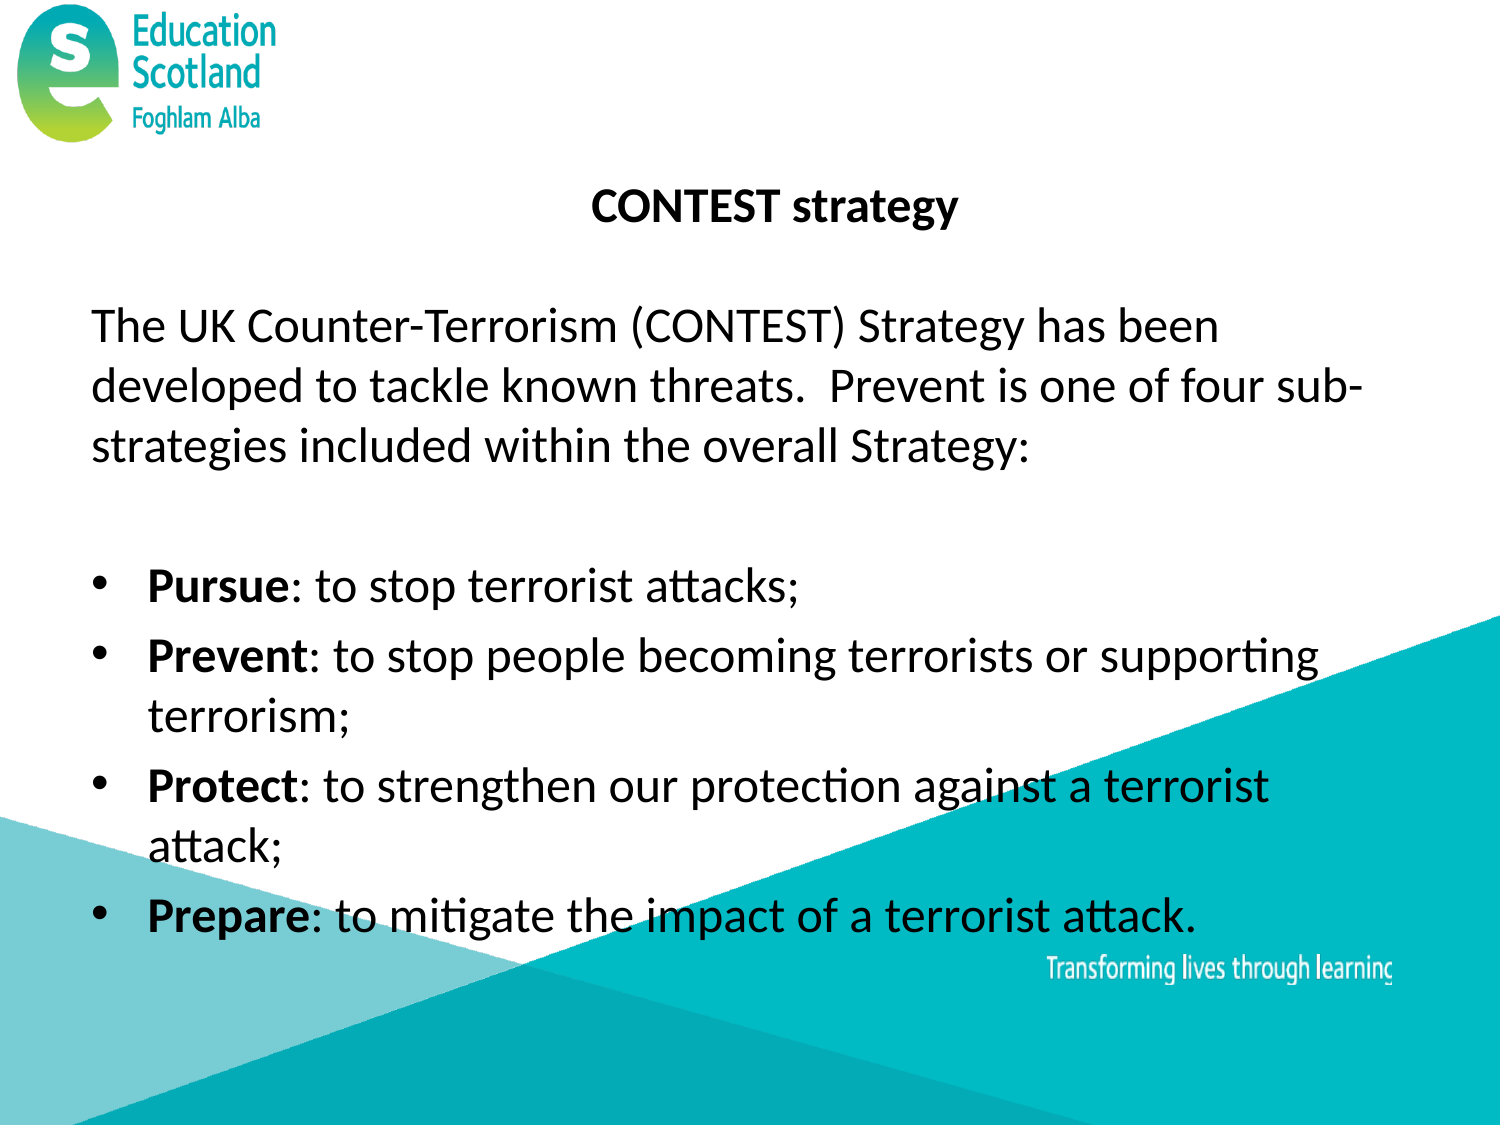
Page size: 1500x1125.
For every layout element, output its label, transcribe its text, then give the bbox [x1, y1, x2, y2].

list The UK Counter-Terrorism (CONTEST) Strategy has been developed to tackle known threats. Prevent is one of four sub-strategies included within the overall Strategy: Pursue: to stop terrorist attacks; Prevent: to stop people becoming terrorists or supporting terrorism; Protect: to strengthen our protection against a terrorist attack; Prepare: to mitigate the impact of a terrorist attack. [76, 284, 1427, 606]
picture [10, 0, 282, 152]
title CONTEST strategy [100, 125, 1451, 279]
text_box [0, 608, 1500, 1125]
